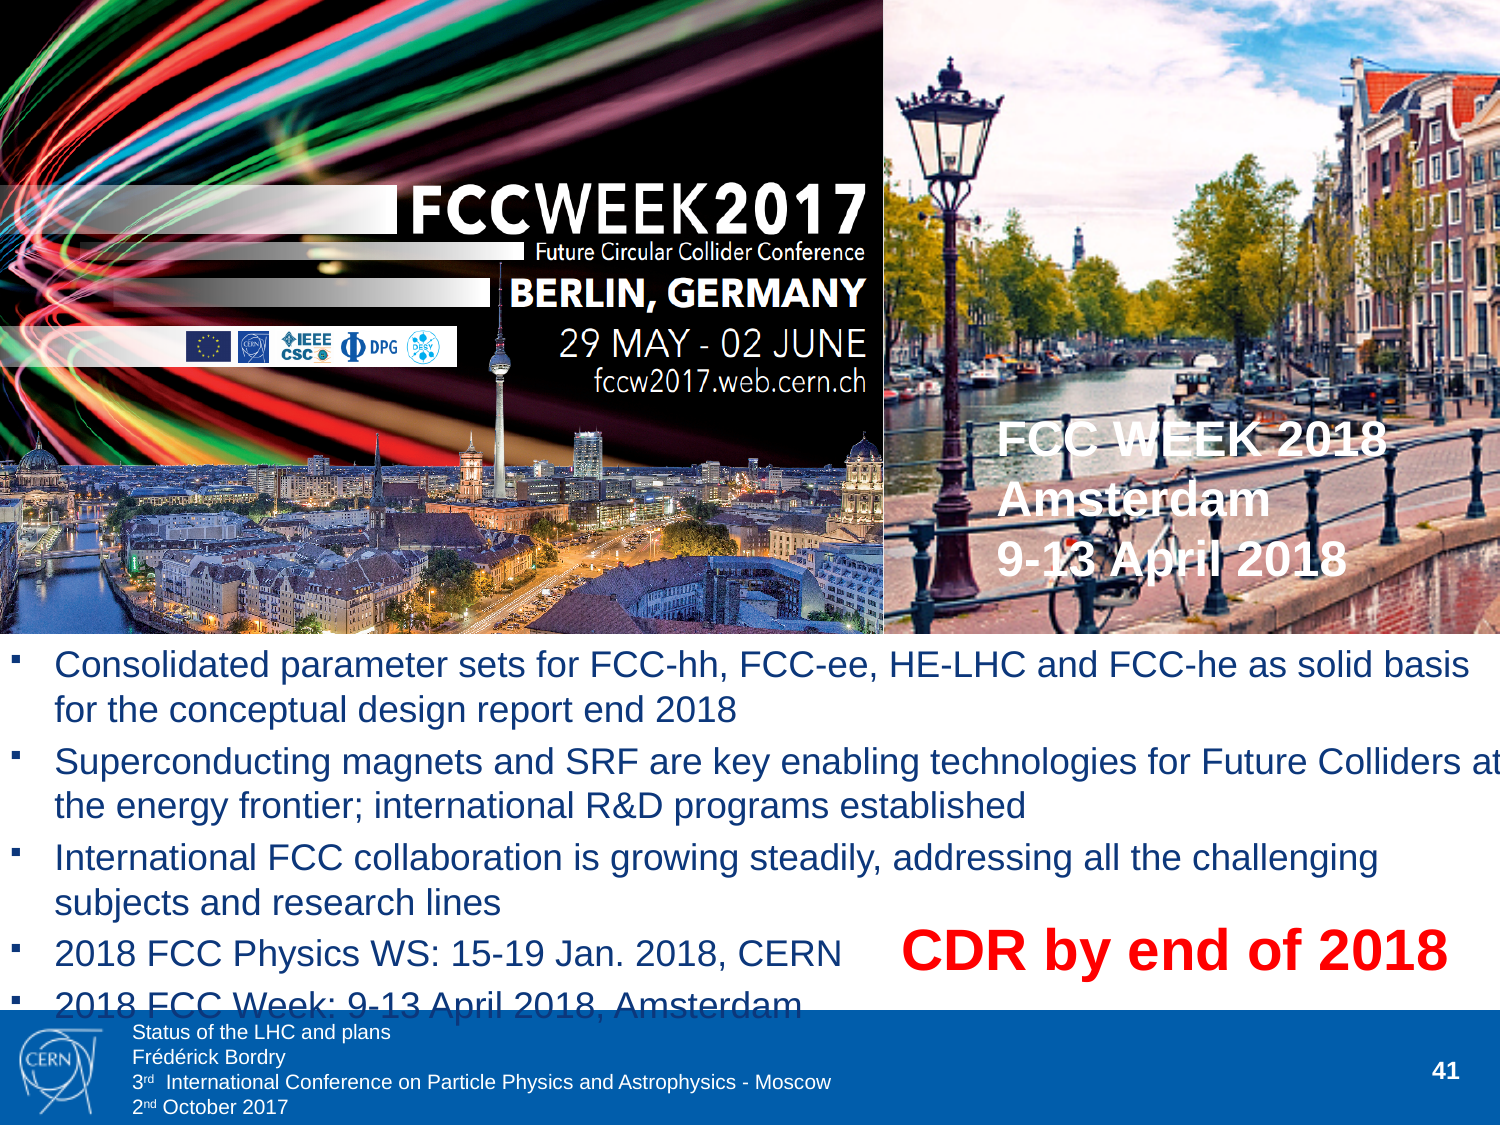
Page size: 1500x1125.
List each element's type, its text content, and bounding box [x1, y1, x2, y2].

text_box CDR by end of 2018 [886, 905, 1464, 990]
picture [0, 0, 876, 634]
text_box Consolidated parameter sets for FCC-hh, FCC-ee, HE-LHC and FCC-he as solid basis for the conceptual design report end 2018 Superconducting magnets and SRF are key enabling technologies for Future Colliders at the energy frontier; international R&D programs established International FCC collaboration is growing steadily, addressing all the challenging subjects and research lines 2018 FCC Physics WS: 15-19 Jan. 2018, CERN 2018 FCC Week: 9-13 April 2018, Amsterdam [0, 644, 1500, 1035]
picture [884, 0, 1500, 634]
